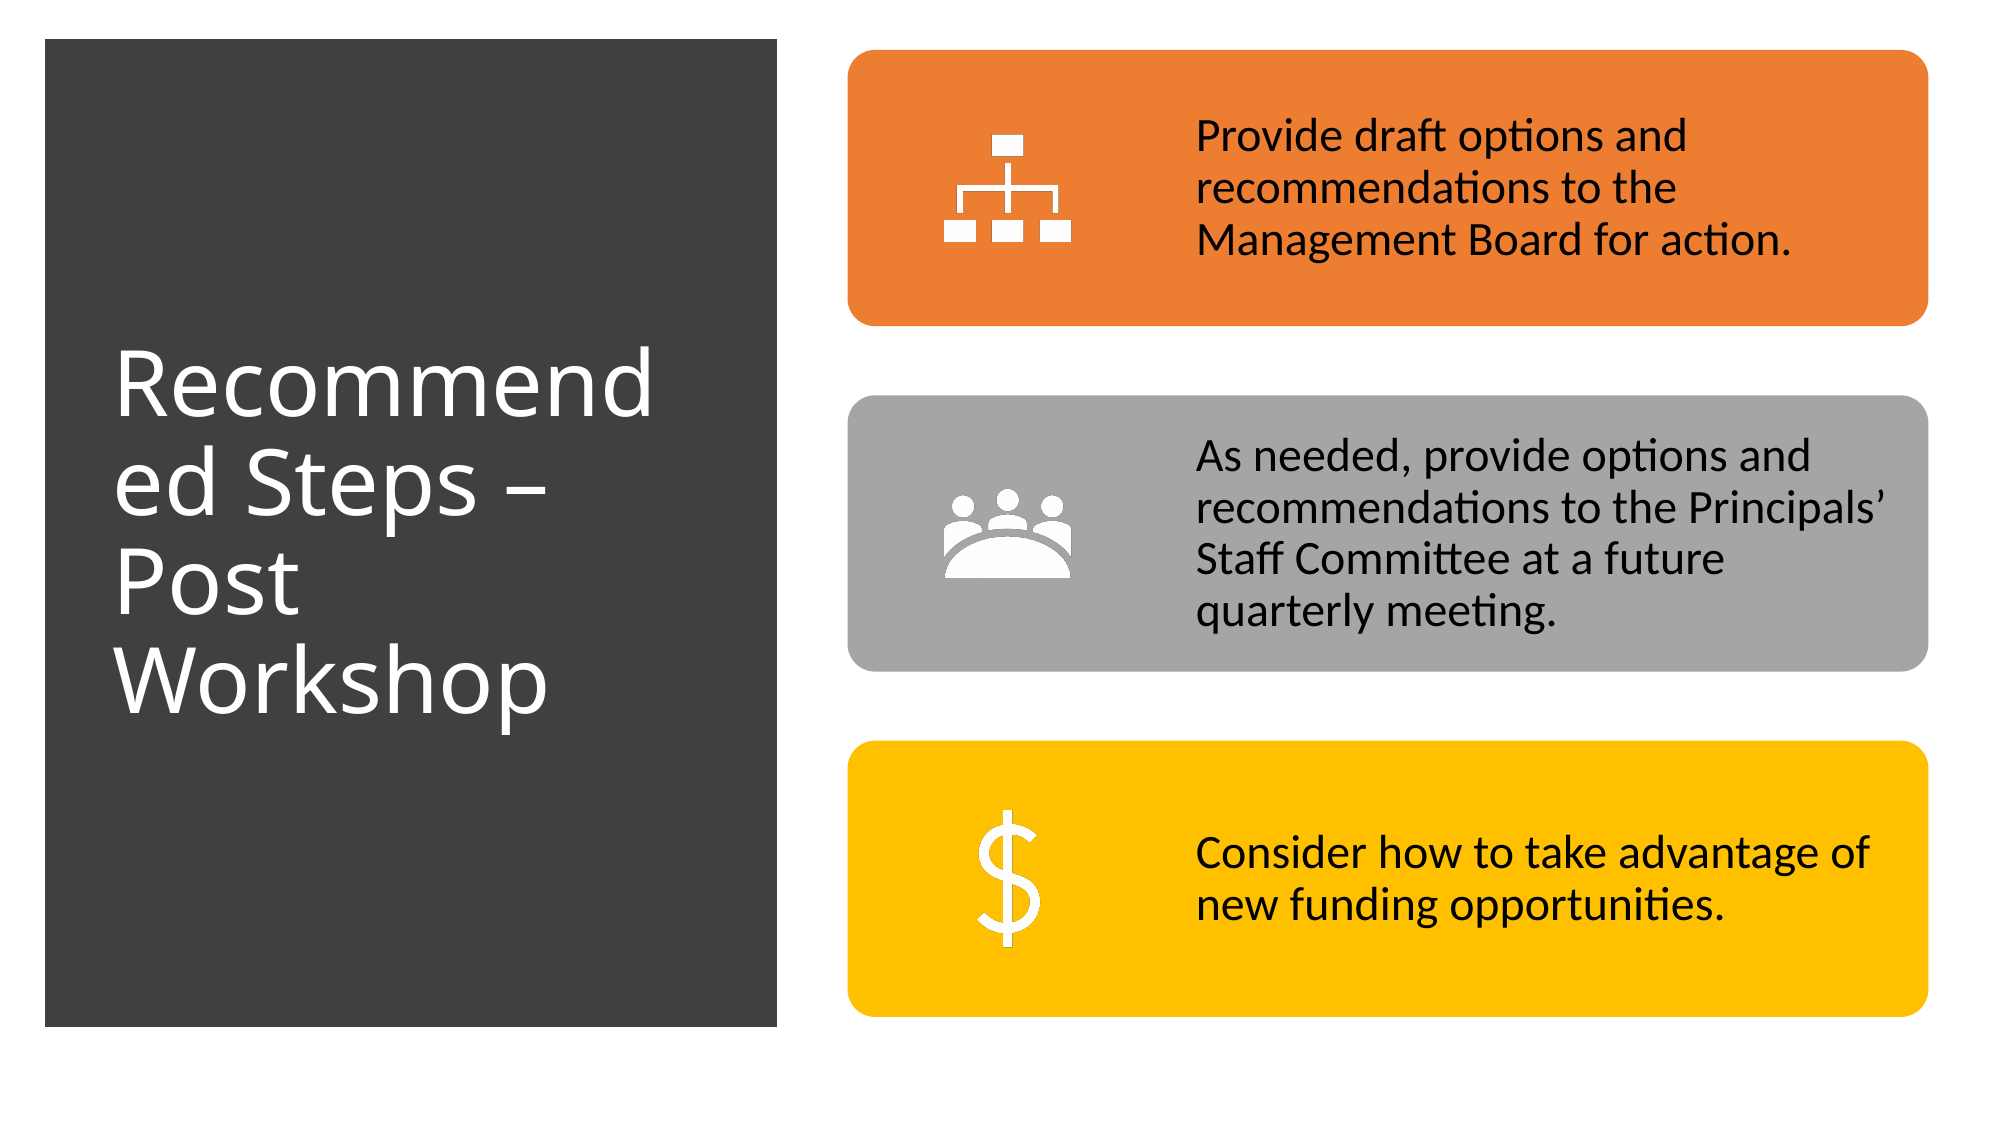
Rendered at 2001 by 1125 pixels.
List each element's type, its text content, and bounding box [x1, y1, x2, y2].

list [847, 49, 1929, 1018]
text_box [54, 49, 768, 1018]
title Recommended Steps – Post Workshop [97, 104, 722, 967]
